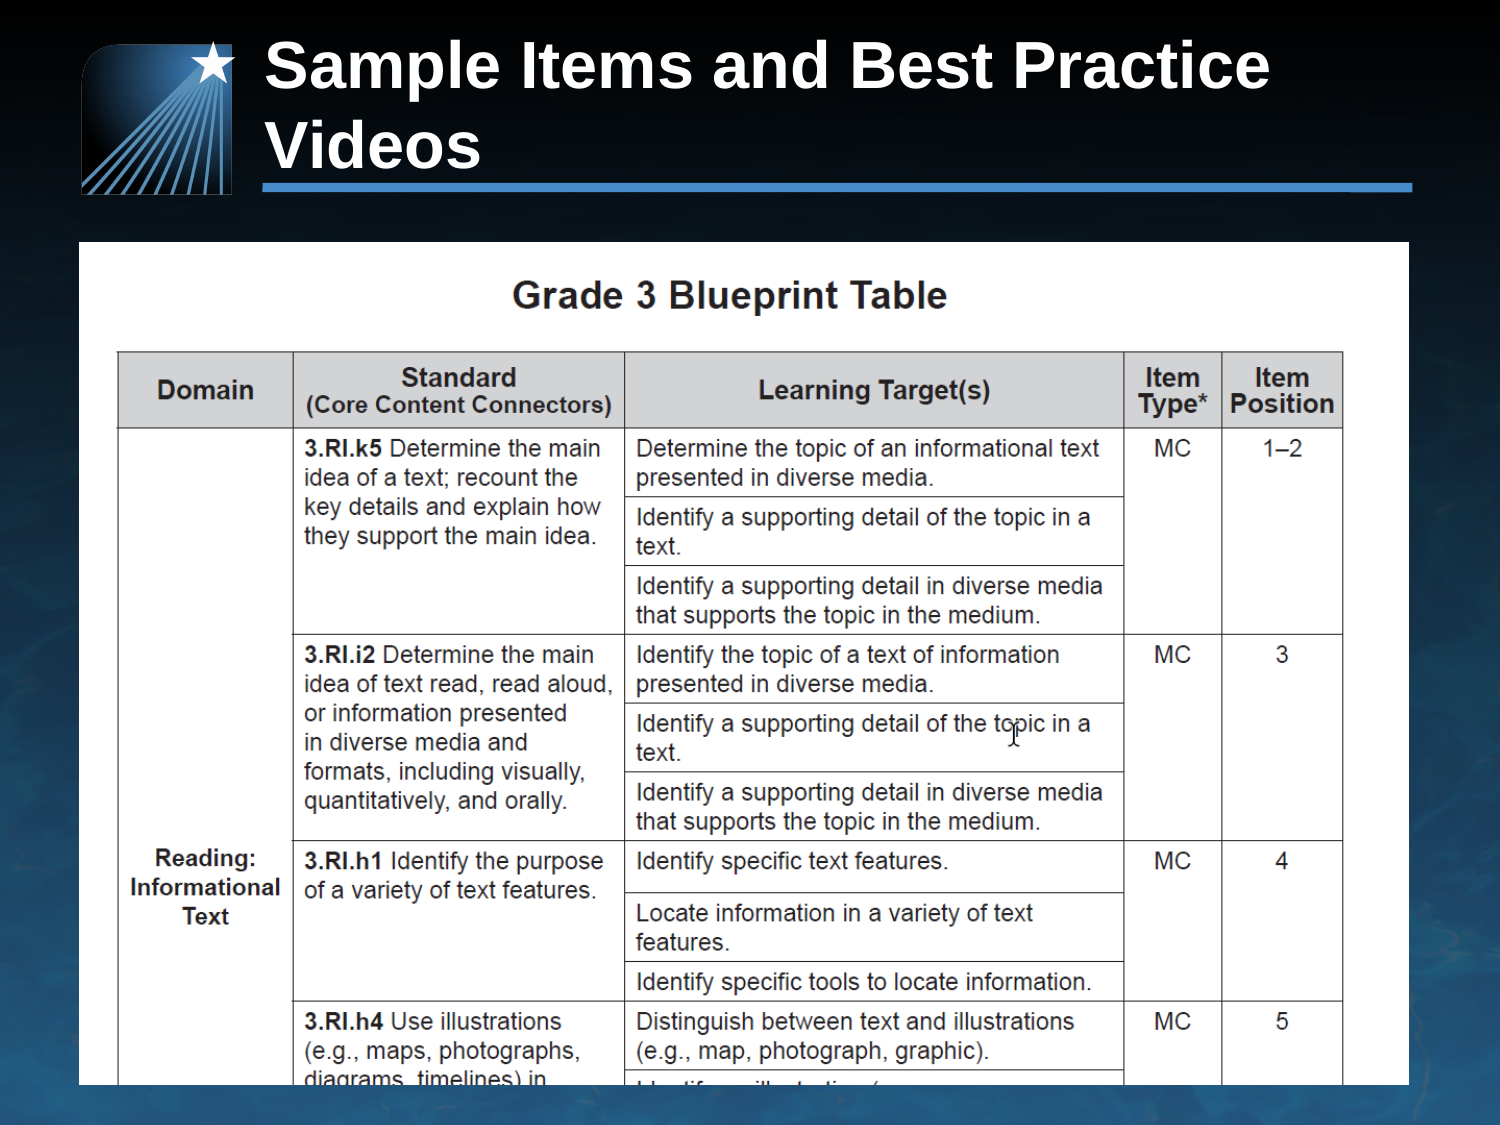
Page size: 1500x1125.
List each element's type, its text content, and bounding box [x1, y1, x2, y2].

title Sample Items and Best Practice Videos [249, 2, 1425, 190]
picture [0, 0, 1500, 1125]
